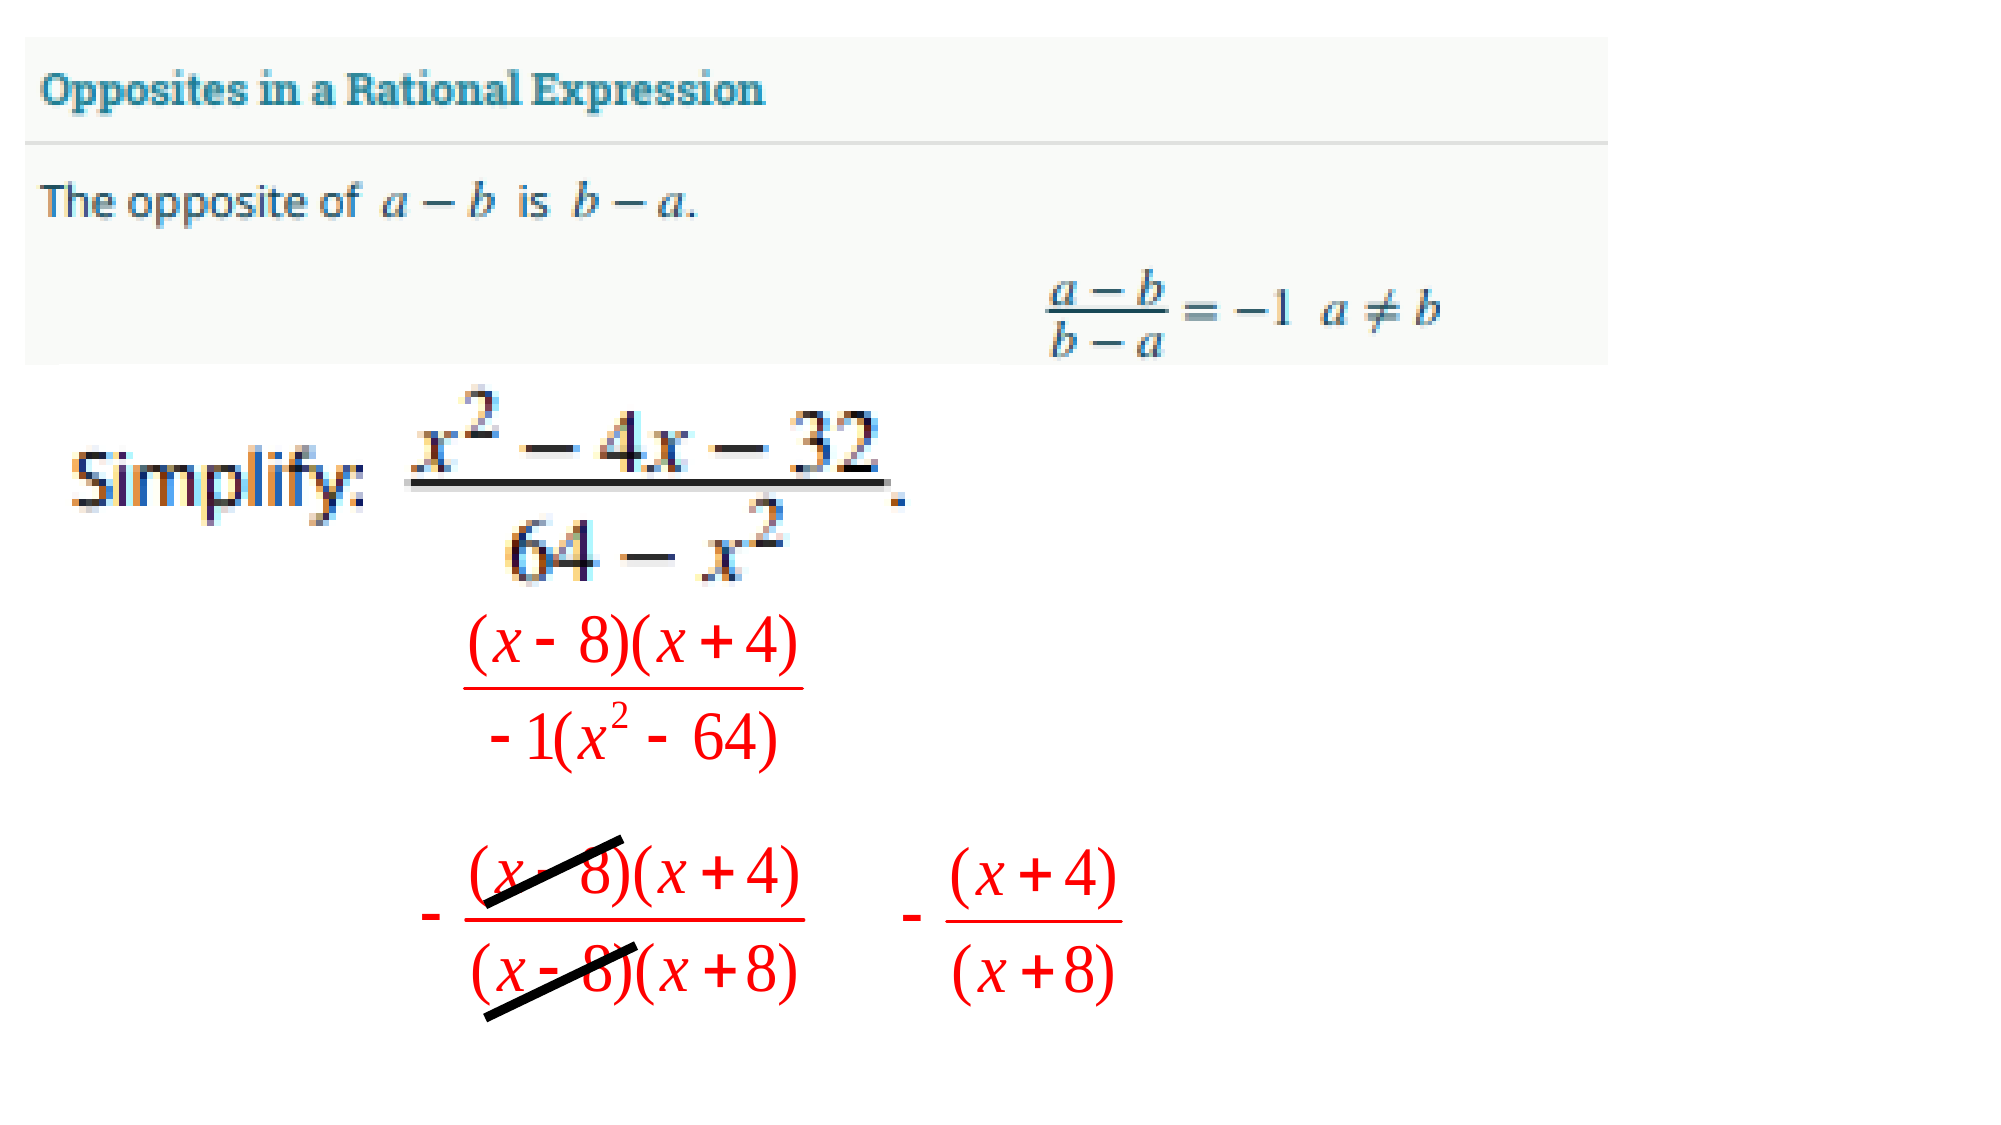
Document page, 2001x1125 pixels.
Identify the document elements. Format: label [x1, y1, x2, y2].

text_box [453, 595, 817, 787]
text_box [891, 829, 1135, 1020]
text_box [485, 838, 623, 905]
text_box [410, 827, 817, 1019]
picture [25, 37, 1608, 649]
text_box [485, 945, 636, 1019]
